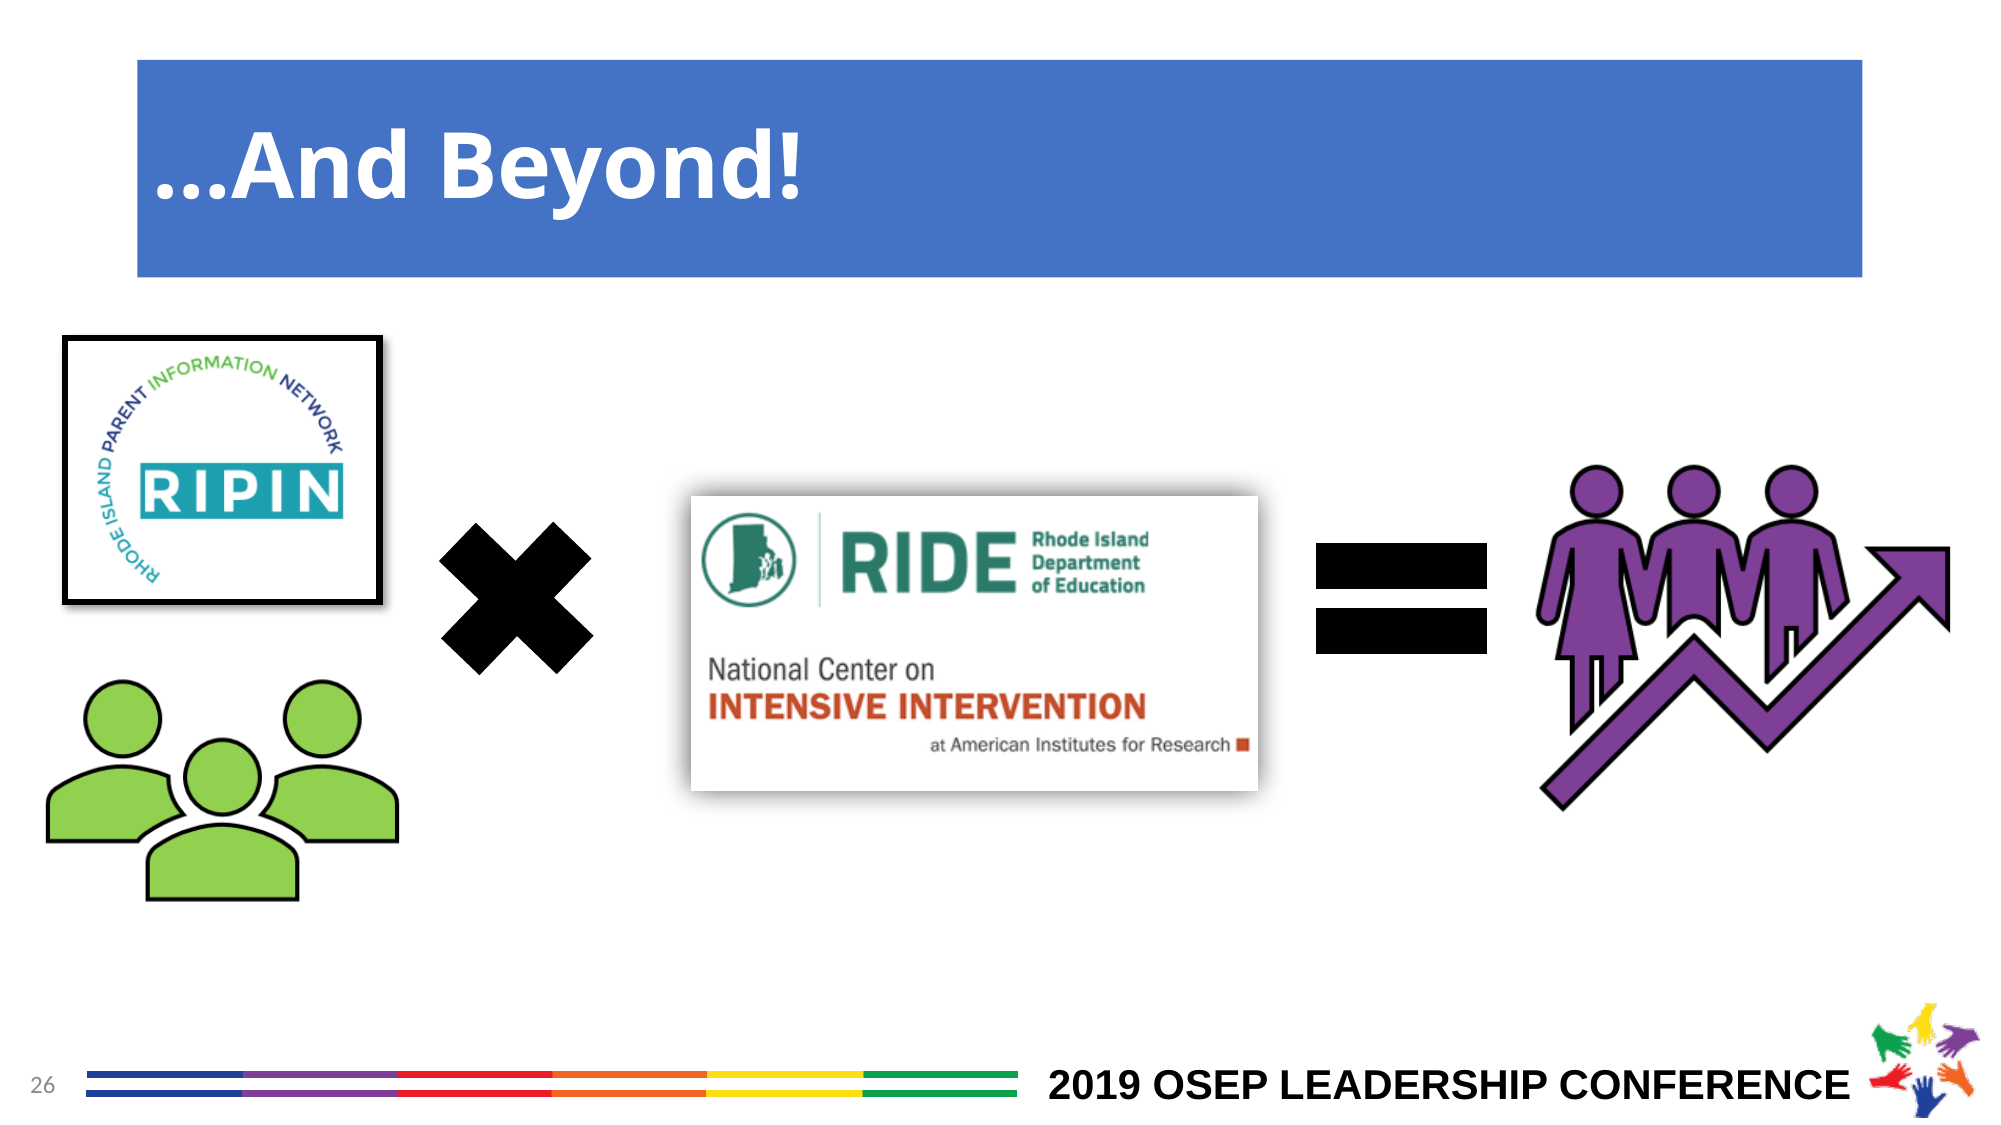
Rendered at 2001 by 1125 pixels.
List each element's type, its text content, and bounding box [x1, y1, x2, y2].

text_box [438, 521, 594, 676]
picture [466, 1071, 1018, 1078]
text_box [1316, 543, 1487, 589]
slide_number 26 [15, 1053, 466, 1114]
title …And Beyond! [137, 59, 1863, 278]
picture [23, 341, 422, 990]
picture [1869, 1003, 1980, 1118]
text_box [1316, 608, 1487, 654]
picture [1509, 394, 1977, 863]
picture [691, 496, 1258, 791]
picture [466, 1090, 1017, 1097]
